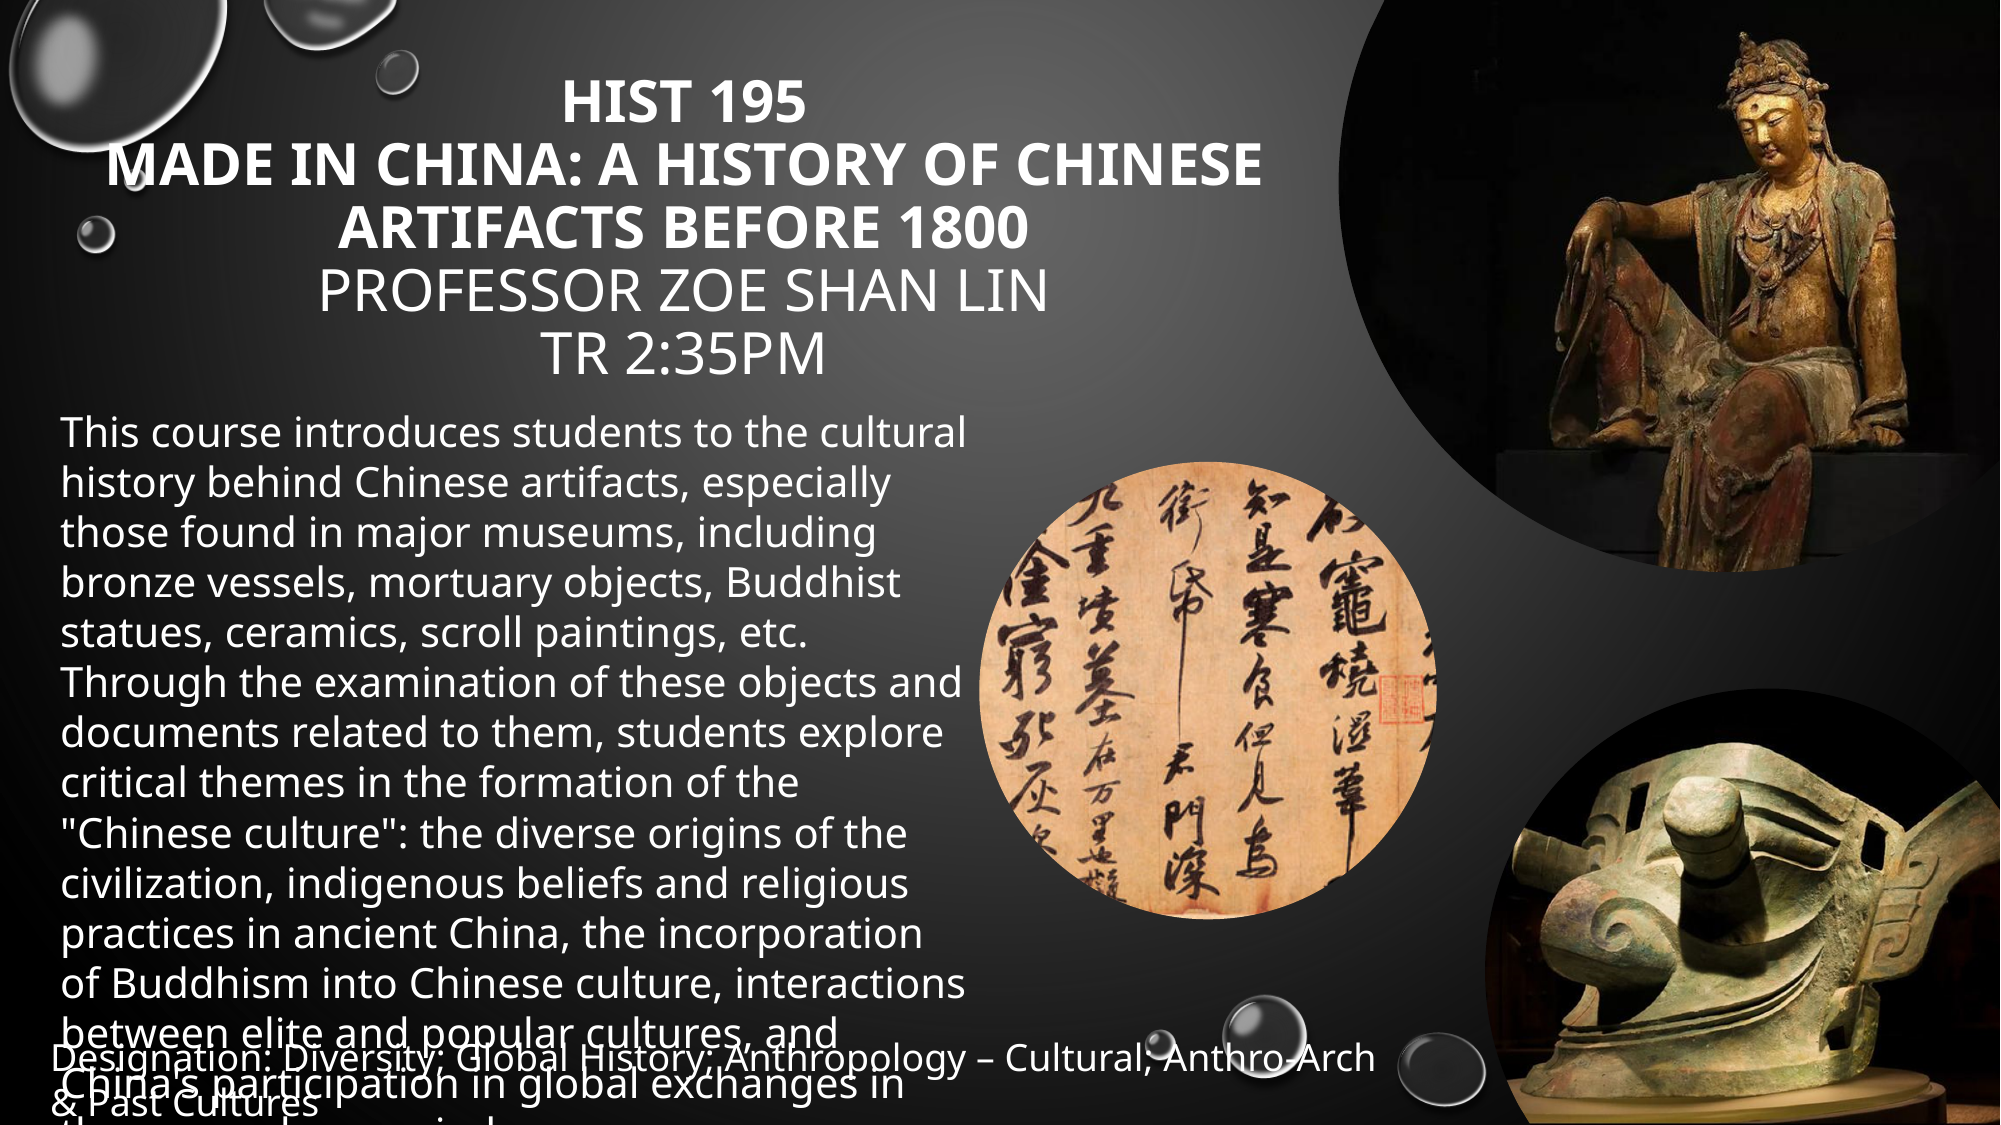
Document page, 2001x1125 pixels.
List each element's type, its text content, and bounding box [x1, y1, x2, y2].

picture [0, 0, 2001, 1125]
text_box This course introduces students to the cultural history behind Chinese artifacts, especially those found in major museums, including bronze vessels, mortuary objects, Buddhist statues, ceramics, scroll paintings, etc. Through the examination of these objects and documents related to them, students explore critical themes in the formation of the "Chinese culture": the diverse origins of the civilization, indigenous beliefs and religious practices in ancient China, the incorporation of Buddhism into Chinese culture, interactions between elite and popular cultures, and China's participation in global exchanges in the premodern period [45, 398, 989, 1009]
text_box Designation: Diversity; Global History; Anthropology – Cultural; Anthro-Arch & Past Cultures [35, 1026, 1404, 1125]
title HIST 195 Made In China: A History of Chinese Artifacts before 1800 Professor Zoe Shan LIN TR 2:35pm [0, 38, 1332, 422]
